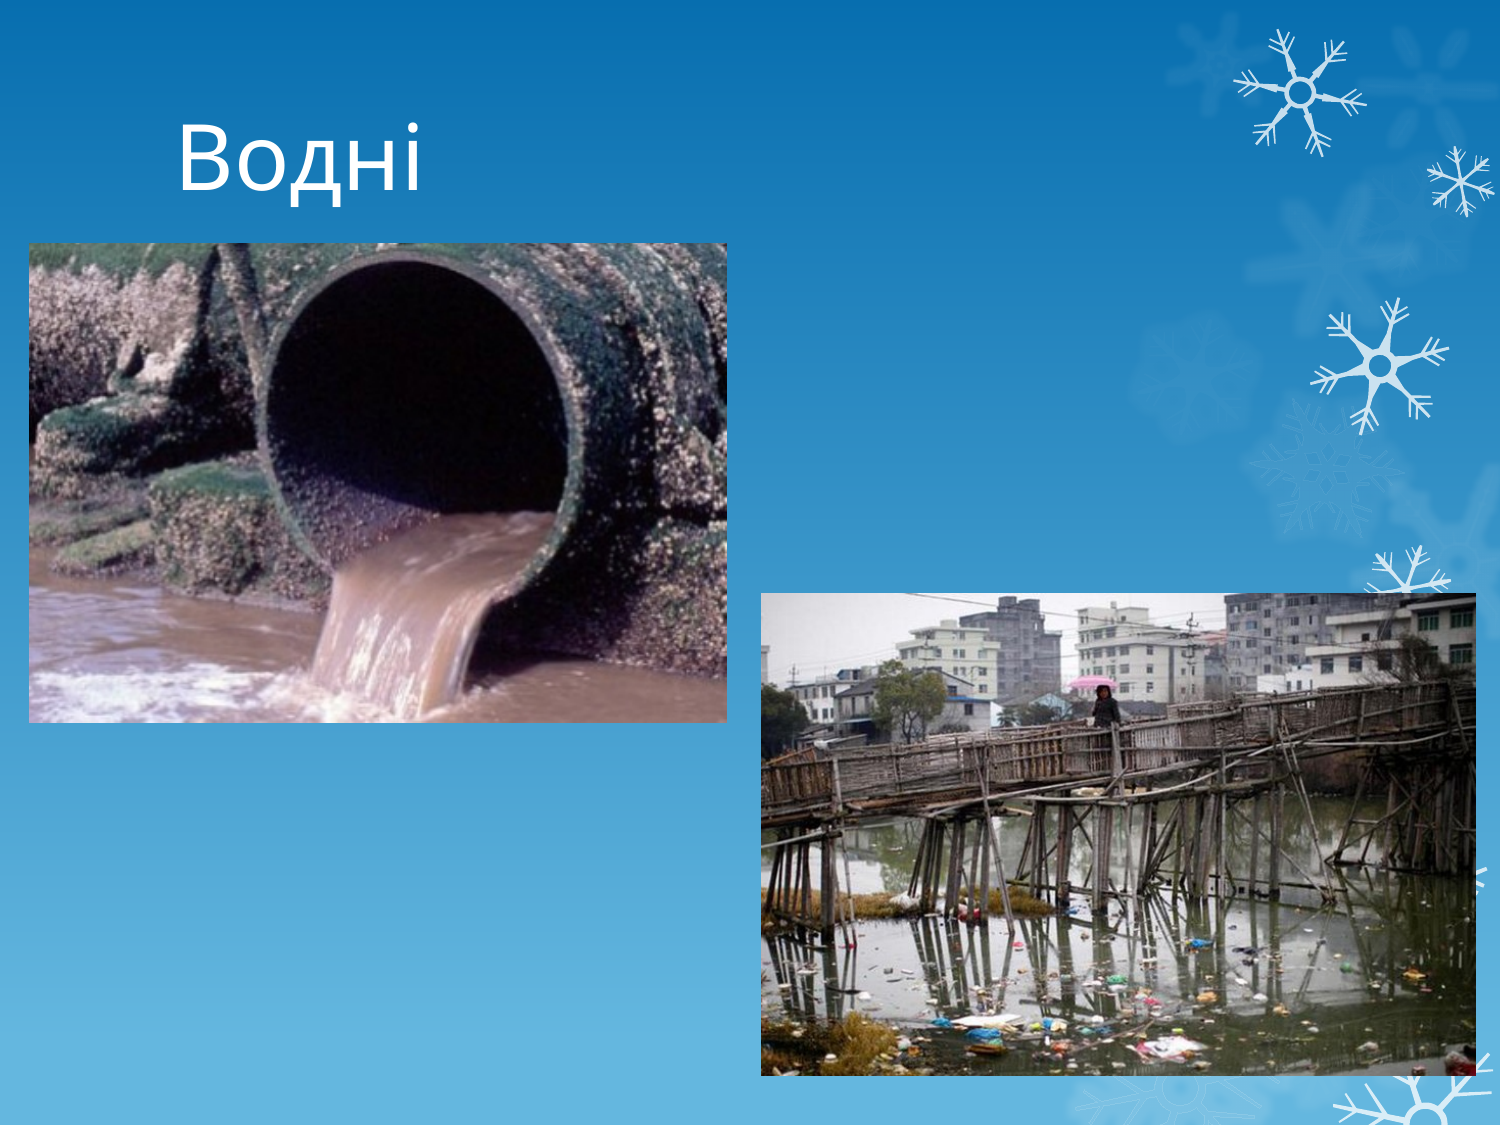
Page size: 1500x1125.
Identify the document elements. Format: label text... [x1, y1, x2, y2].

title Водні [159, 78, 1329, 230]
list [28, 243, 727, 724]
picture [761, 592, 1476, 1076]
